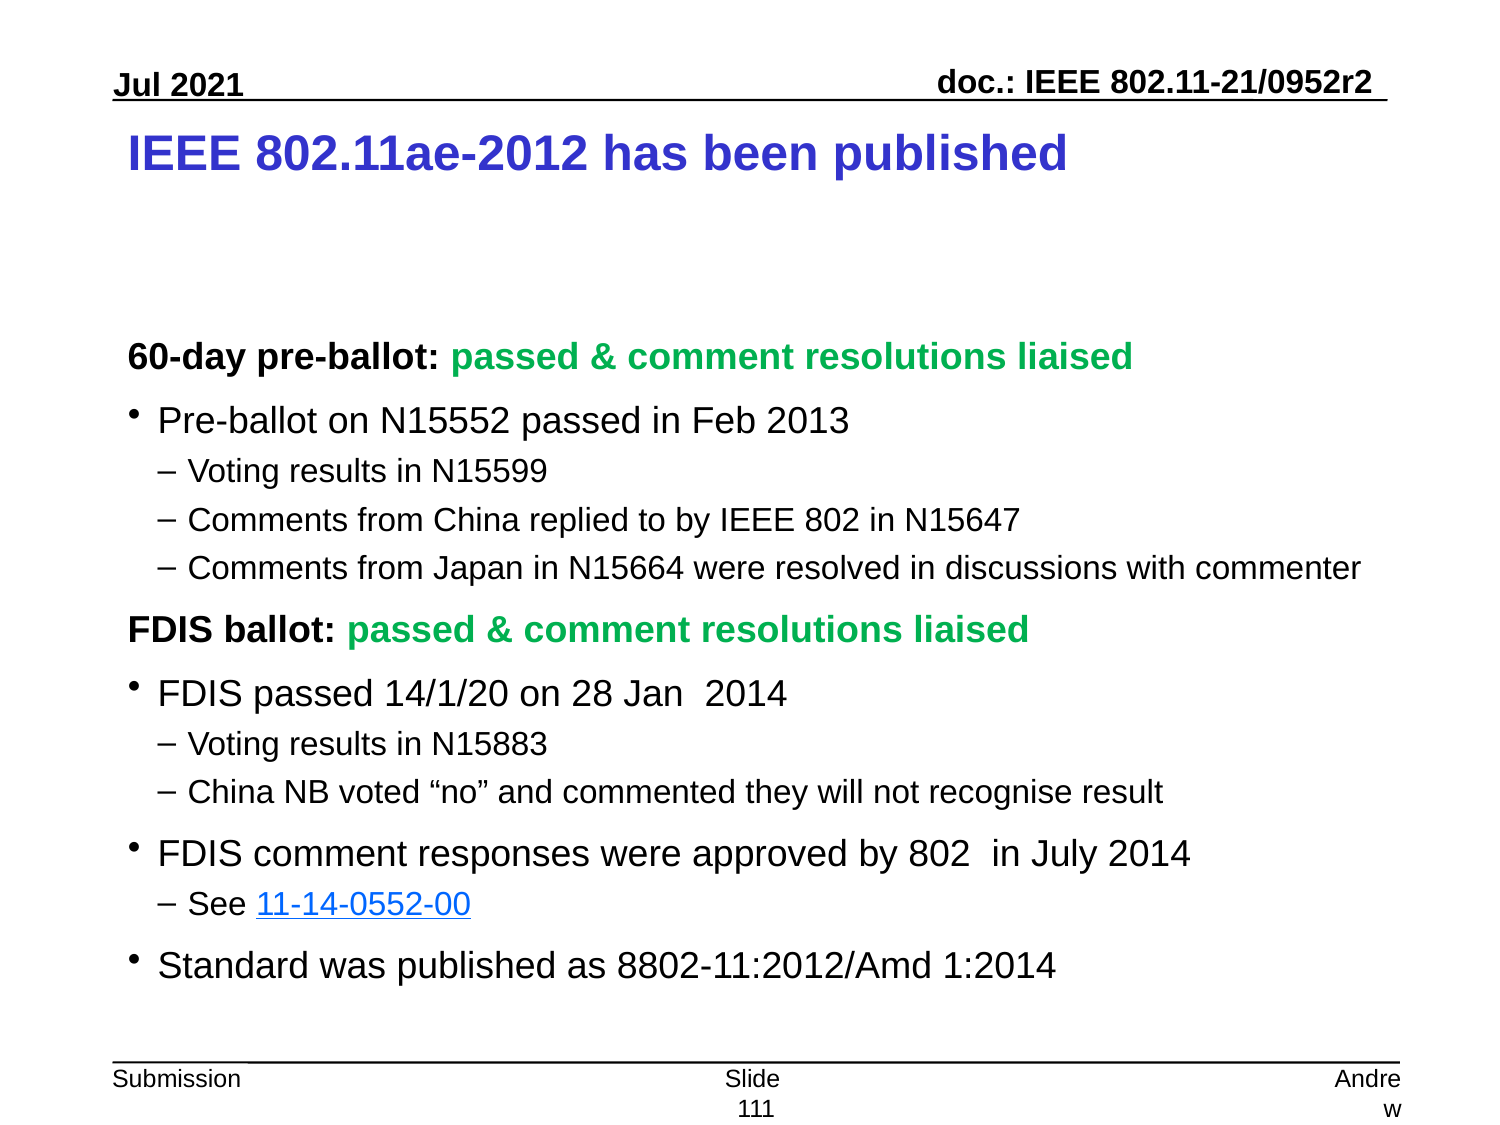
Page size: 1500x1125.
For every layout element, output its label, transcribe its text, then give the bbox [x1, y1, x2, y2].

list 60-day pre-ballot: passed & comment resolutions liaised Pre-ballot on N15552 passed in Feb 2013 Voting results in N15599 Comments from China replied to by IEEE 802 in N15647 Comments from Japan in N15664 were resolved in discussions with commenter FDIS ballot: passed & comment resolutions liaised FDIS passed 14/1/20 on 28 Jan 2014 Voting results in N15883 China NB voted “no” and commented they will not recognise result FDIS comment responses were approved by 802 in July 2014 See 11-14-0552-00 Standard was published as 8802-11:2012/Amd 1:2014 [112, 324, 1388, 1000]
footer Andrew Myles, Cisco [1320, 1061, 1402, 1093]
title IEEE 802.11ae-2012 has been published [112, 112, 1475, 288]
slide_number Slide 111 [709, 1061, 803, 1093]
